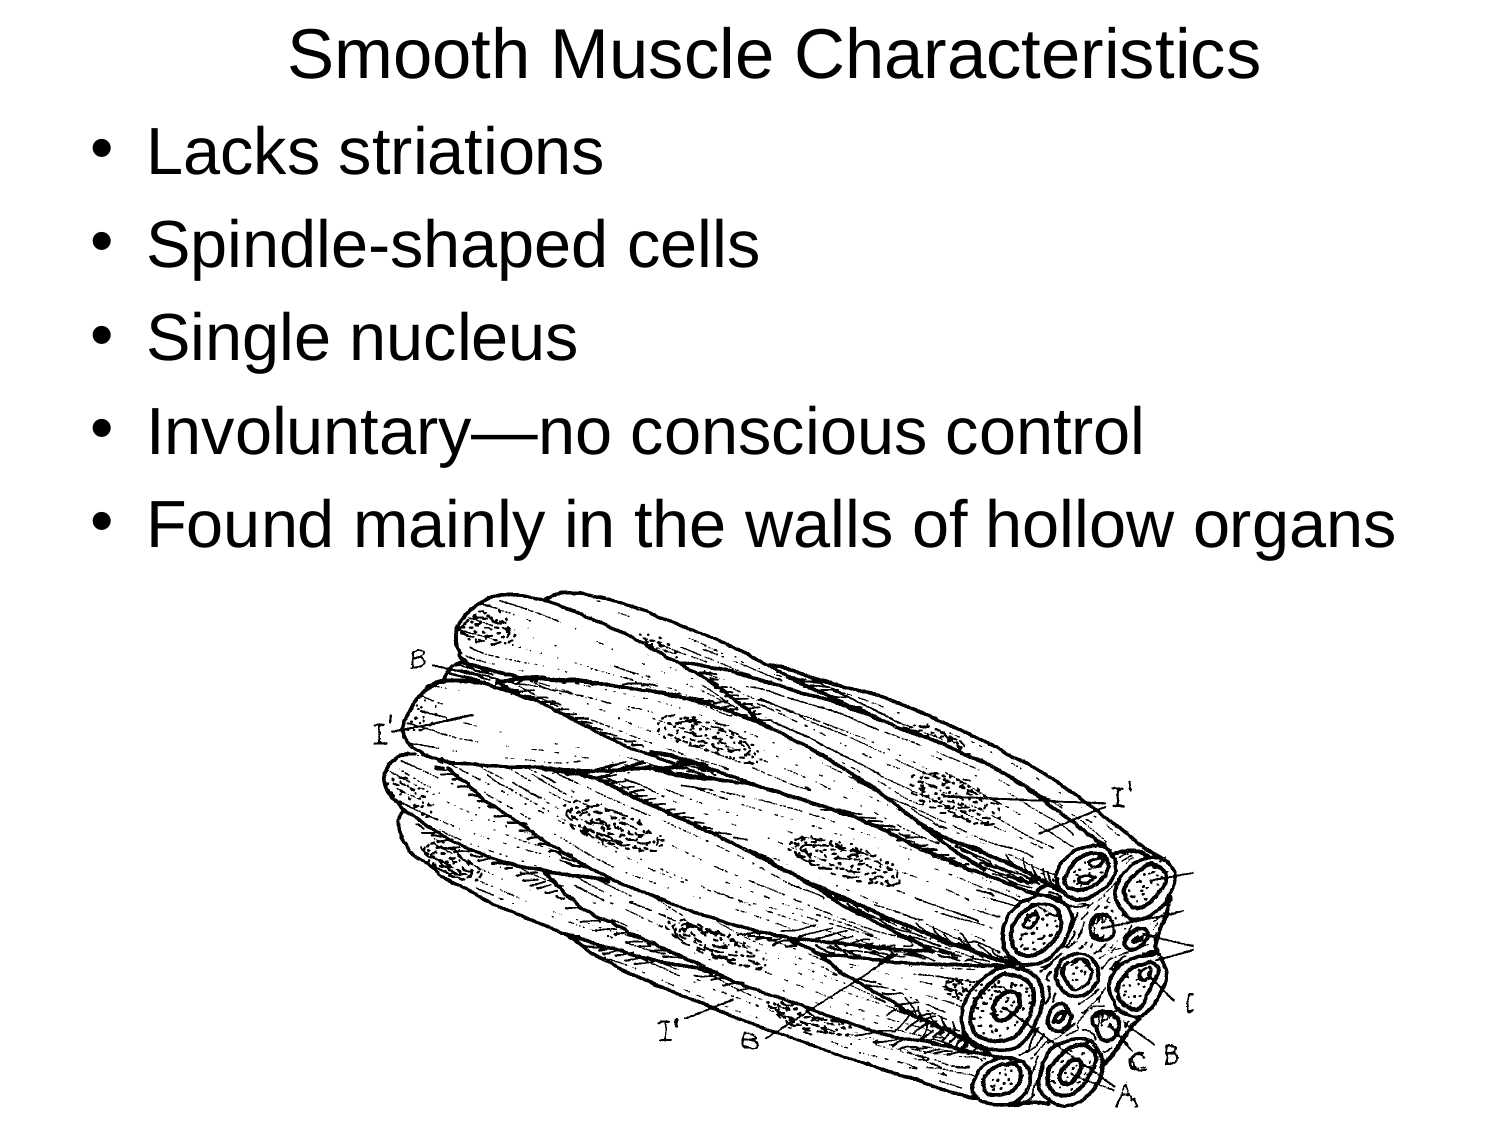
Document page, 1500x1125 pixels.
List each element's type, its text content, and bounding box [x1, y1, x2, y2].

list Lacks striations Spindle-shaped cells Single nucleus Involuntary—no conscious control Found mainly in the walls of hollow organs [75, 99, 1425, 843]
picture [373, 588, 1194, 1117]
title Smooth Muscle Characteristics [75, 0, 1475, 100]
